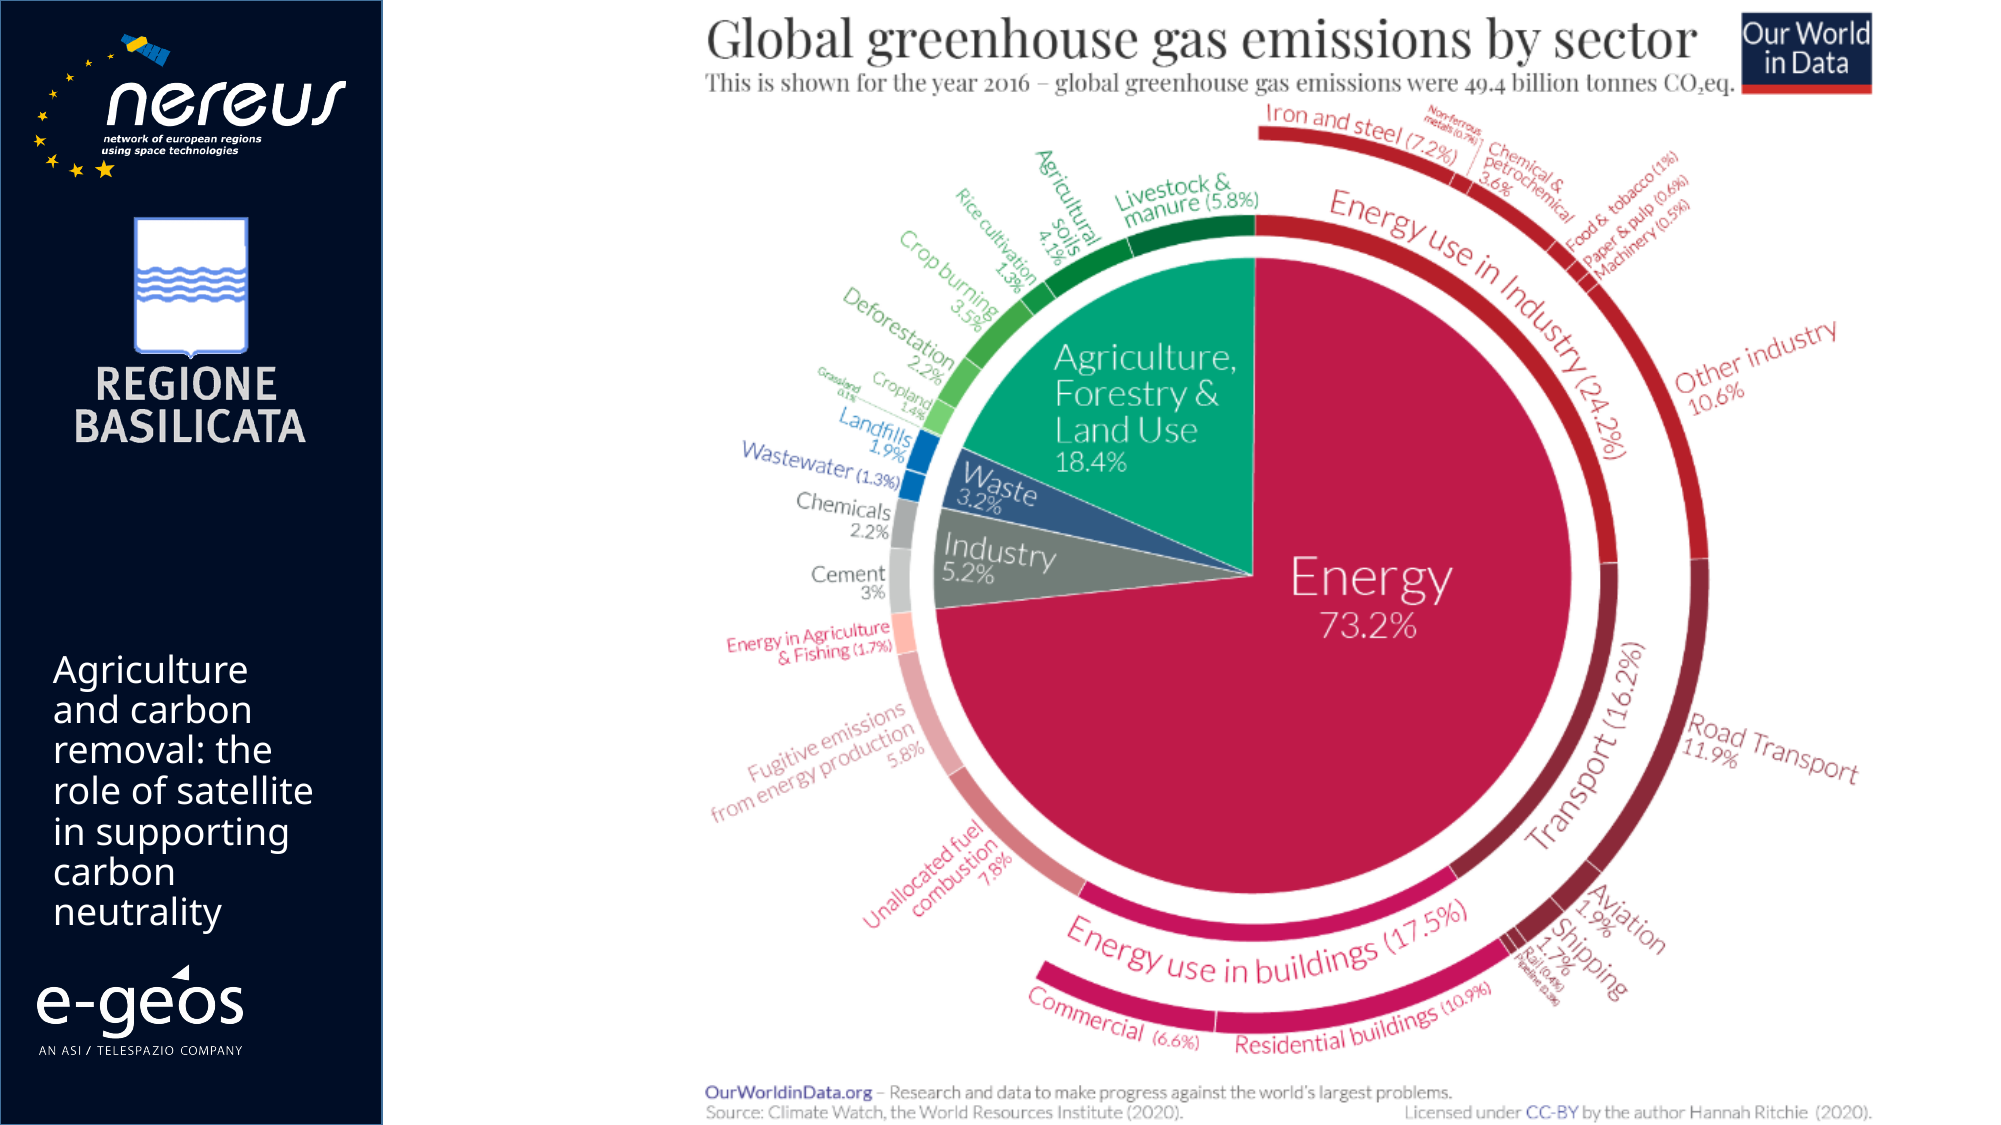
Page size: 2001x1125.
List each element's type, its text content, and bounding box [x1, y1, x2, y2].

picture [37, 964, 243, 1055]
picture [60, 214, 315, 457]
text_box Agriculture and carbon removal: the role of satellite in supporting carbon neutrality [37, 634, 332, 942]
picture [694, 6, 1880, 1125]
picture [33, 33, 346, 178]
text_box [0, 0, 383, 1125]
